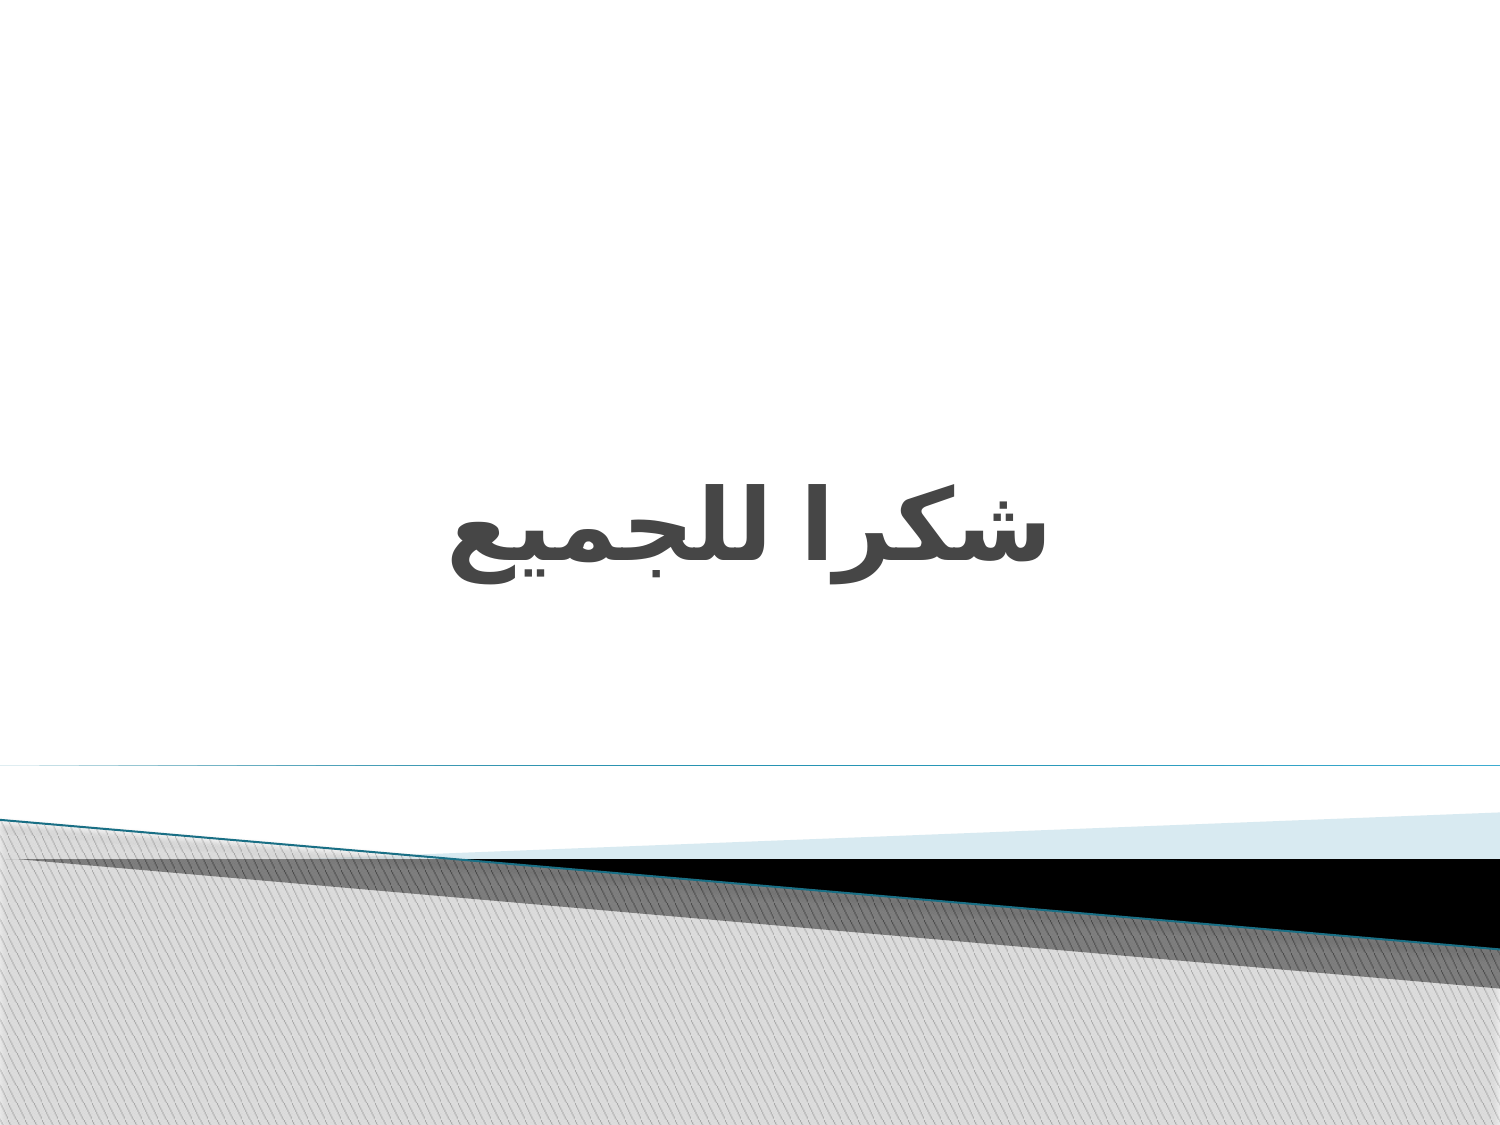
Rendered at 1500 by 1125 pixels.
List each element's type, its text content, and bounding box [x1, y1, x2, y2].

title شكرا للجميع [112, 287, 1388, 588]
picture [5, 859, 1500, 989]
